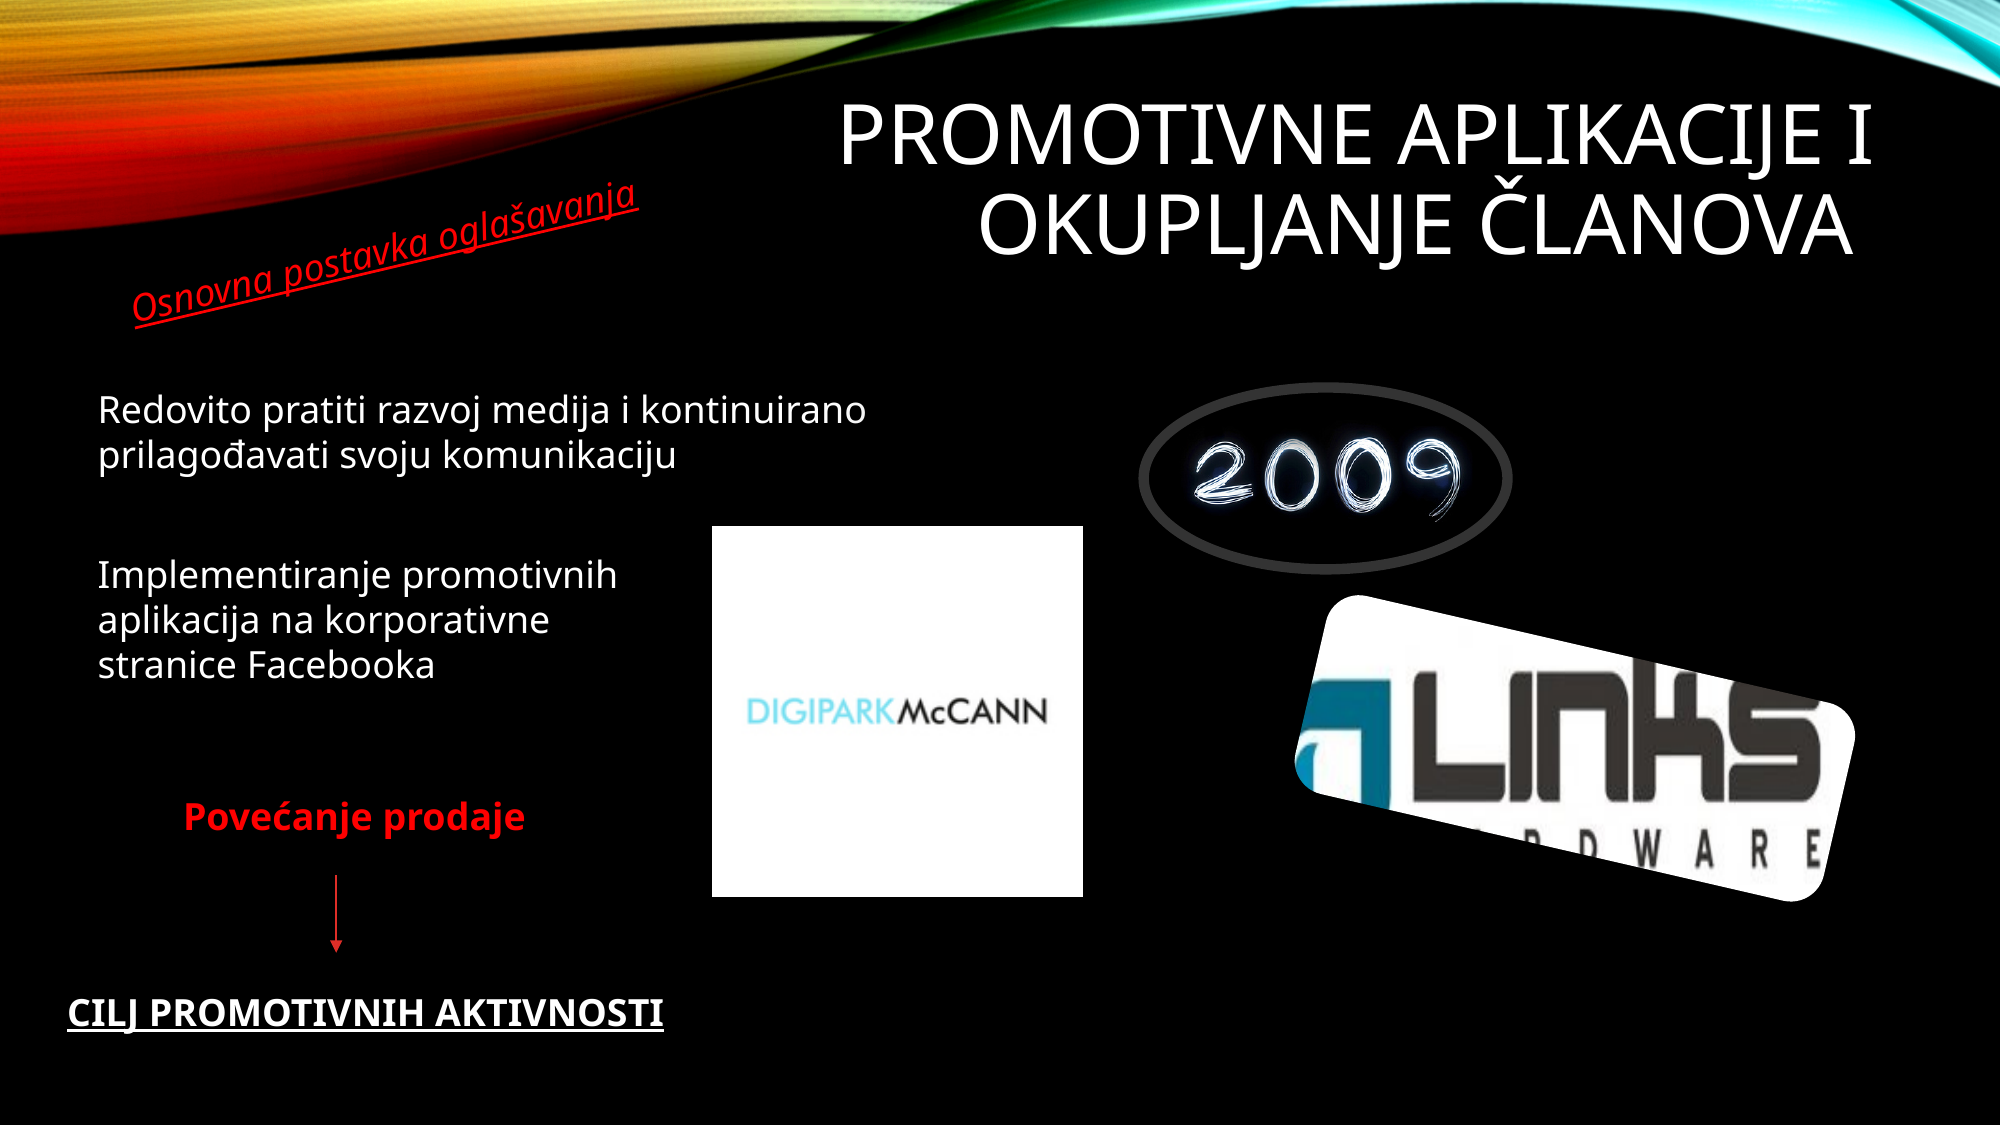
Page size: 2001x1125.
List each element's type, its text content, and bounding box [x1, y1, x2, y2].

text_box Povećanje prodaje [168, 785, 651, 845]
picture [1143, 387, 1508, 570]
text_box Redovito pratiti razvoj medija i kontinuirano prilagođavati svoju komunikaciju [83, 378, 901, 484]
picture [1342, 693, 1364, 697]
text_box Implementiranje promotivnih aplikacija na korporativne stranice Facebooka [82, 543, 651, 694]
picture [1294, 595, 1856, 902]
title Promotivne aplikacije i okupljanje članova [478, 76, 1891, 289]
picture [711, 526, 1083, 897]
picture [0, 0, 2000, 237]
text_box CILJ PROMOTIVNIH AKTIVNOSTI [52, 981, 682, 1041]
text_box Osnovna postavka oglašavanja [109, 137, 739, 342]
